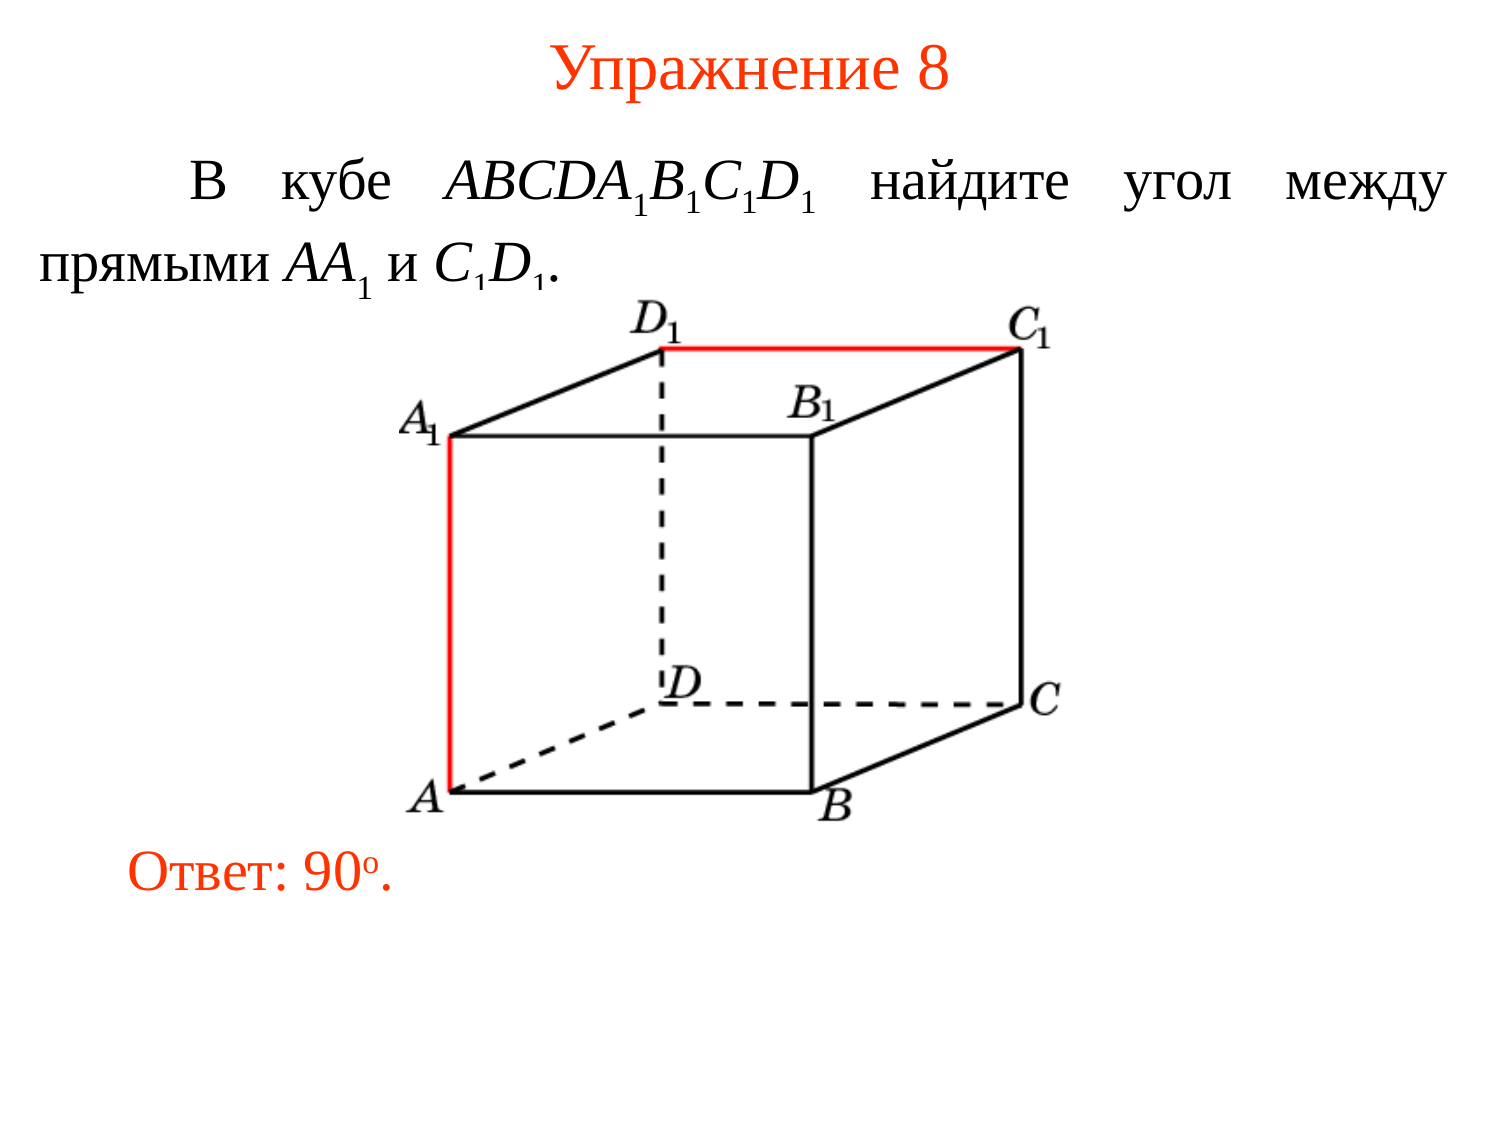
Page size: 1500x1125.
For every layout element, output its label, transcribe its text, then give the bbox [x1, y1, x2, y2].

title Упражнение 8 [112, 24, 1388, 100]
text_box В кубе ABCDA1B1C1D1 найдите угол между прямыми AA1 и C1D1. [24, 133, 1463, 314]
picture [399, 290, 1063, 835]
text_box Ответ: 90o. [112, 825, 1088, 910]
